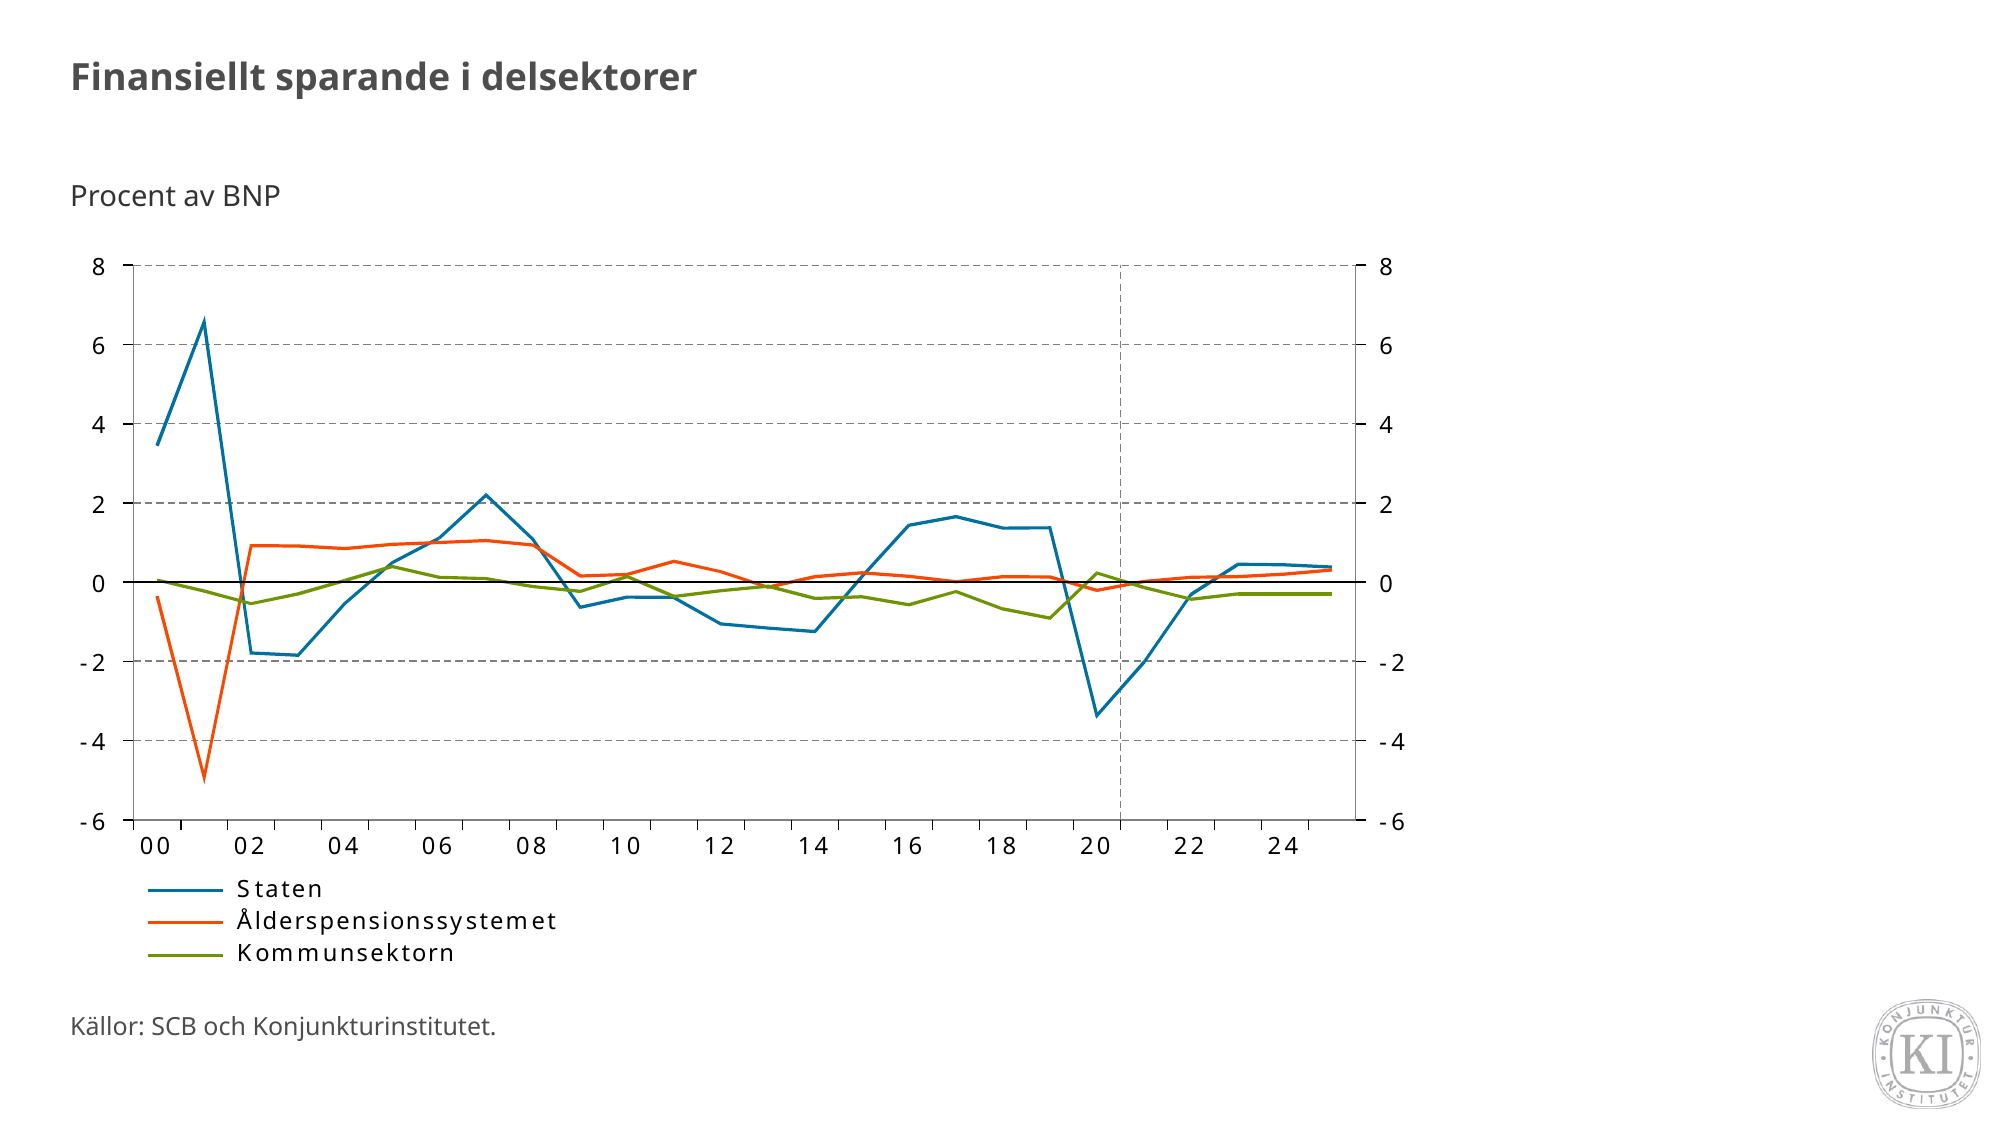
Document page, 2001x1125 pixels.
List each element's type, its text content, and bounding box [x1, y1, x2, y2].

list Procent av BNP [55, 137, 1476, 220]
title Finansiellt sparande i delsektorer [55, 45, 1476, 128]
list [30, 228, 1453, 995]
picture [1872, 999, 1981, 1109]
subtitle Källor: SCB och Konjunkturinstitutet. [55, 1003, 1476, 1106]
